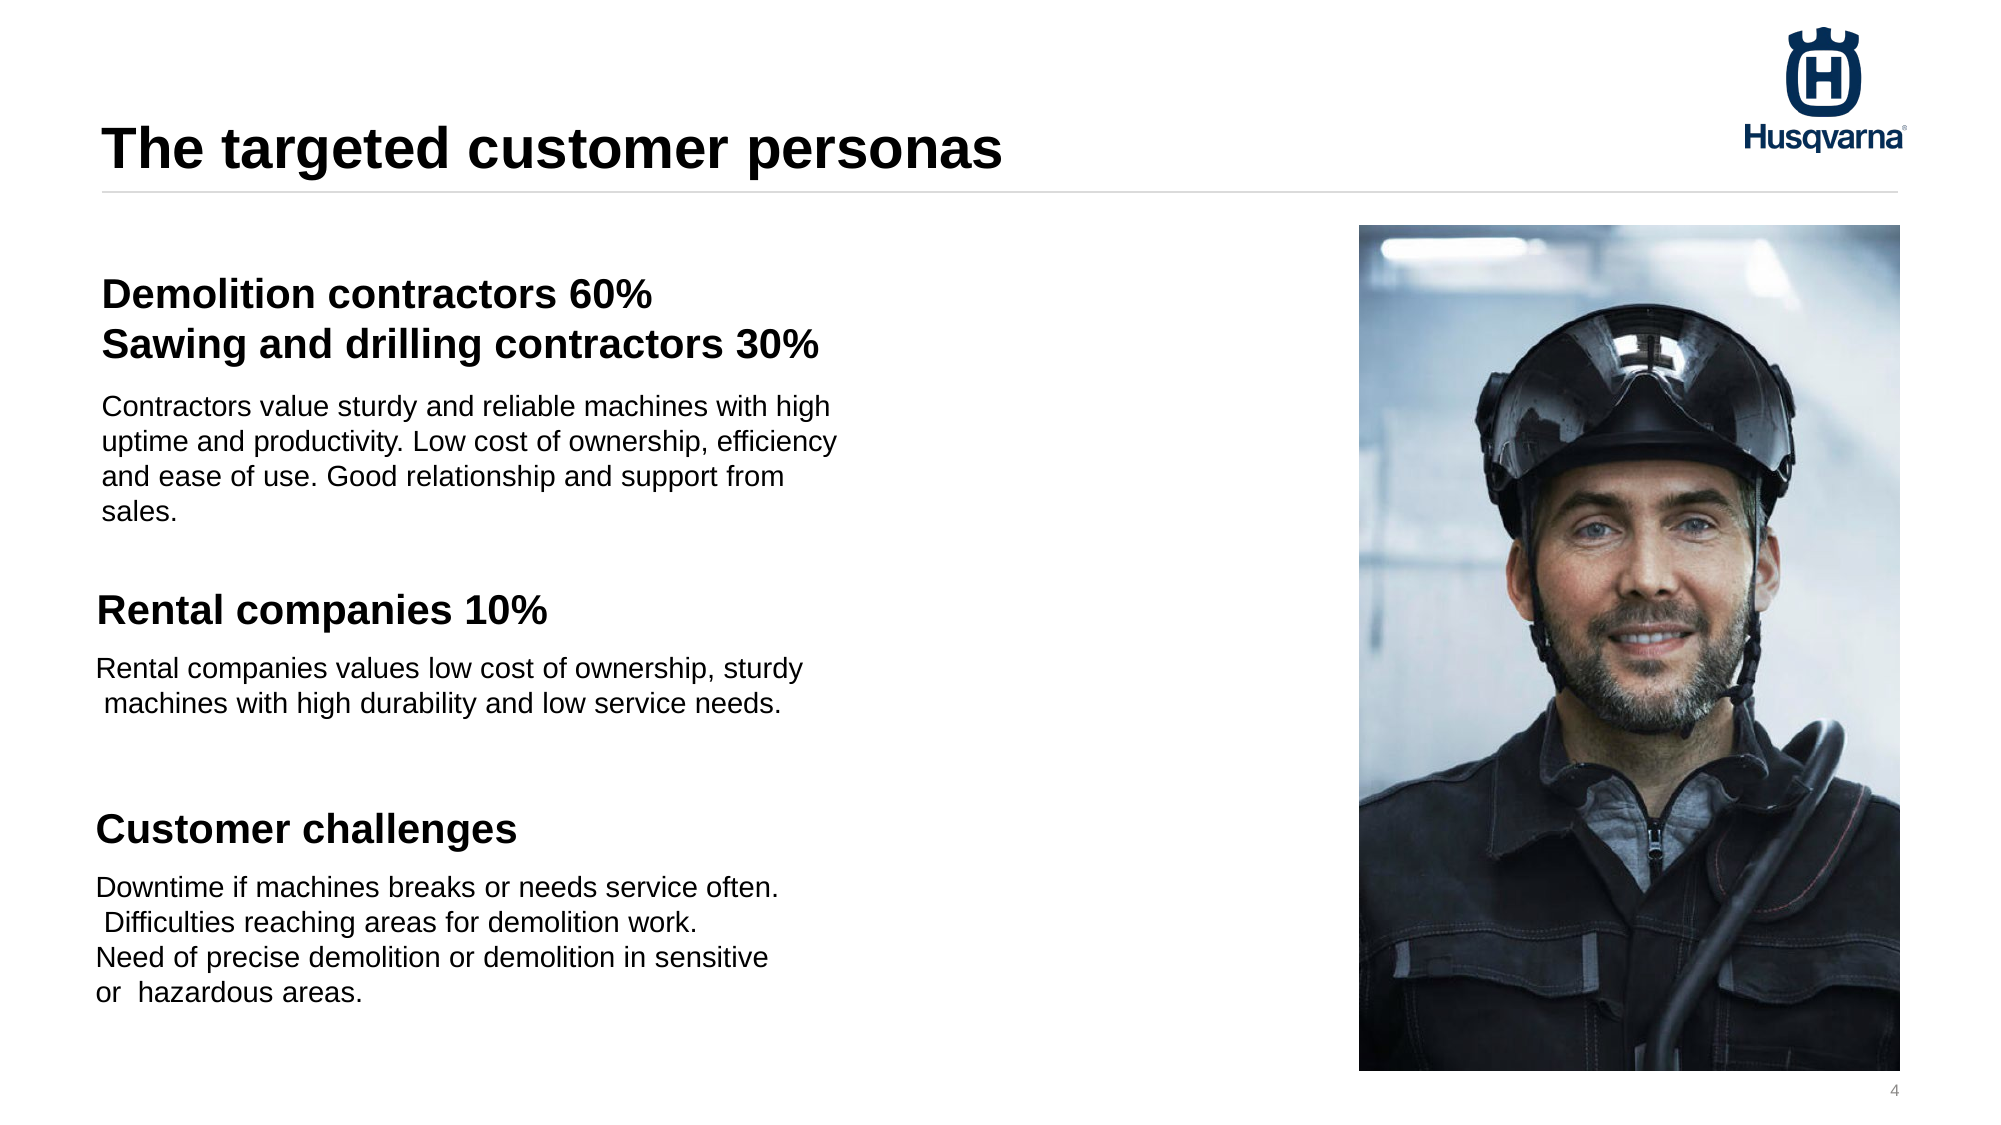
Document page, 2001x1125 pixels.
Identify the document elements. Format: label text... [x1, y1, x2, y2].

picture [1745, 27, 1907, 153]
picture [1359, 225, 1901, 1072]
text_box Demolition contractors 60% Sawing and drilling contractors 30% Contractors value sturdy and reliable machines with high uptime and productivity. Low cost of ownership, efficiency and ease of use. Good relationship and support from sales. Rental companies 10% Rental companies values low cost of ownership, sturdy machines with high durability and low service needs. Customer challenges Downtime if machines breaks or needs service often. Difficulties reaching areas for demolition work. Need of precise demolition or demolition in sensitive or hazardous areas. [93, 264, 867, 1009]
text_box 4 [1888, 1077, 1902, 1100]
title The targeted customer personas [99, 108, 1010, 299]
